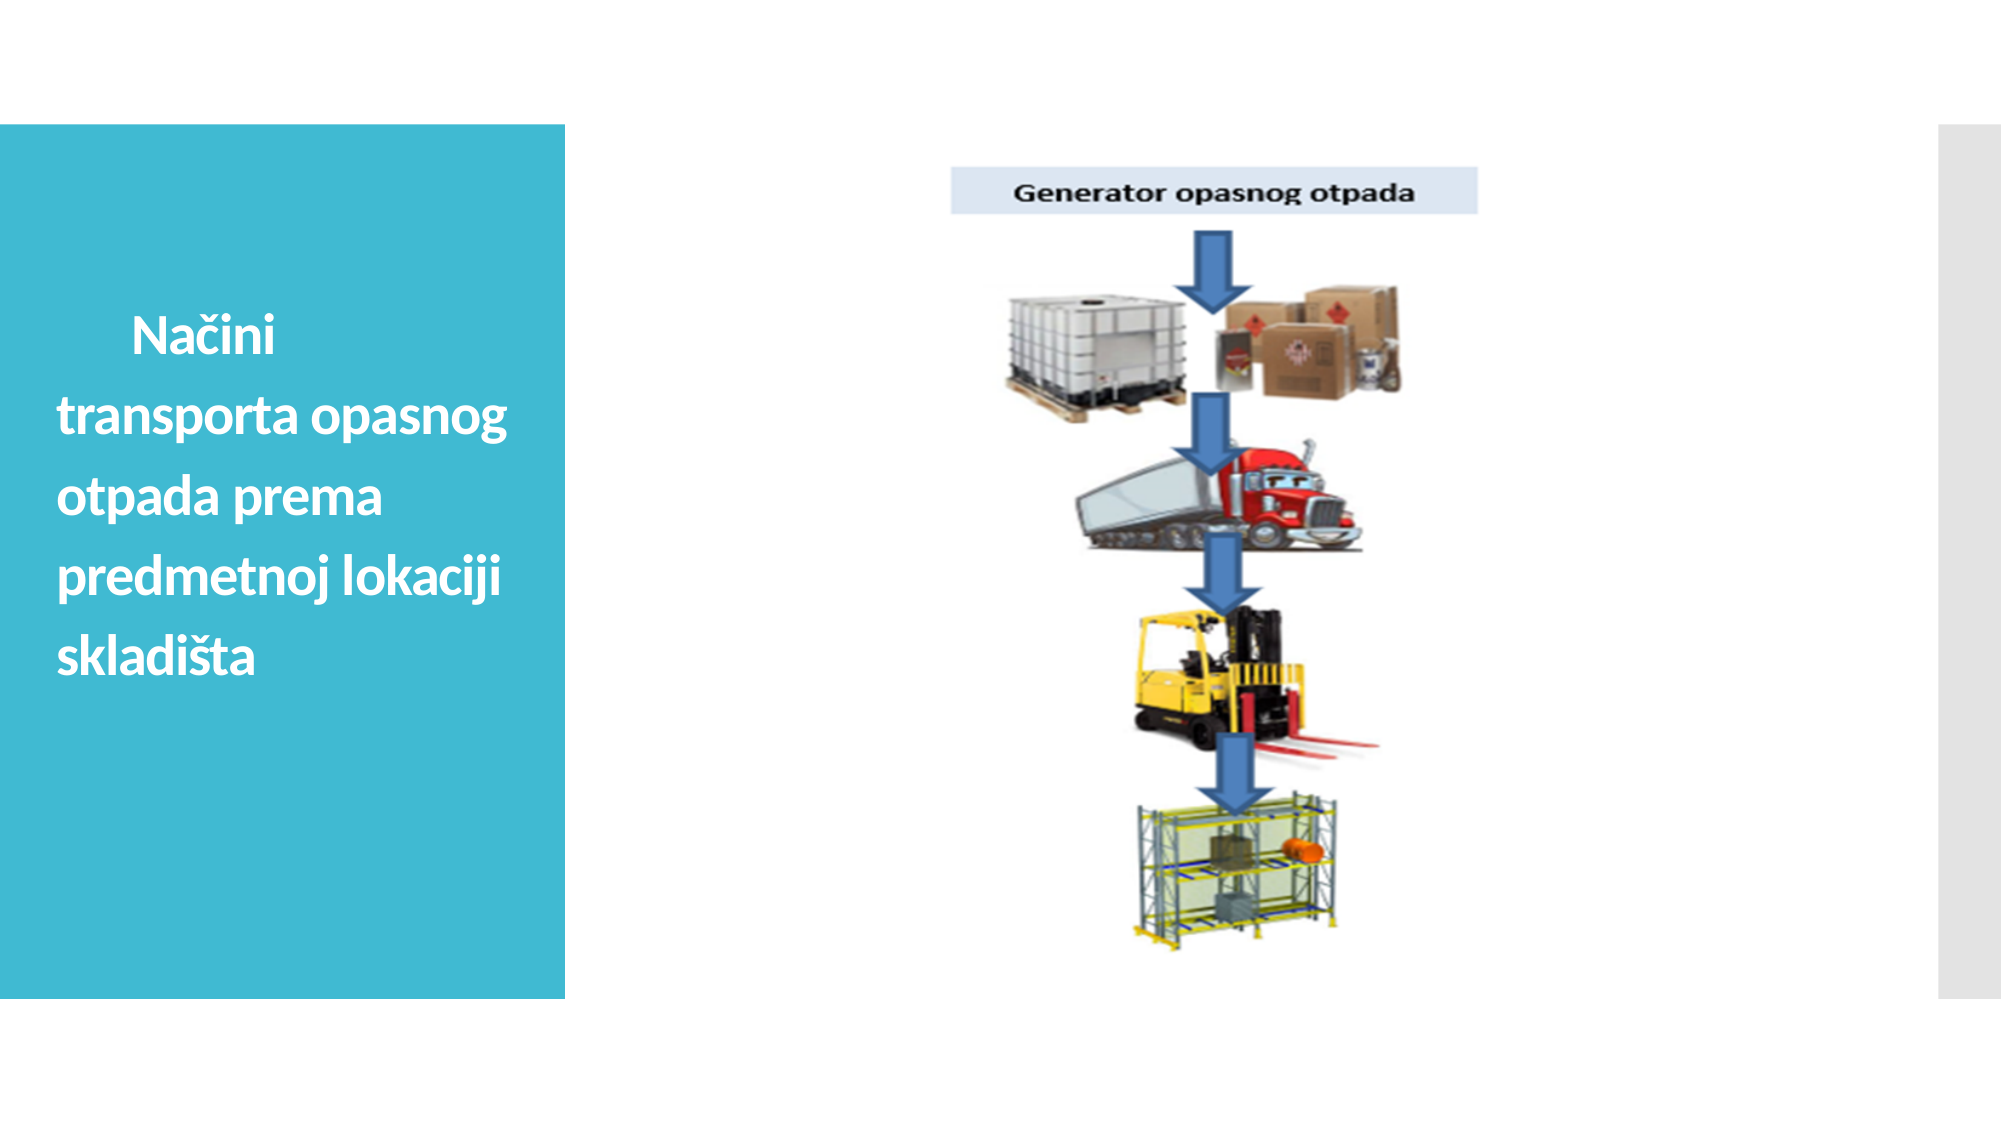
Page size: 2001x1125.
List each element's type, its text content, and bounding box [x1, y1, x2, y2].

title Načini transporta opasnog otpada prema predmetnoj lokaciji skladišta [41, 184, 525, 940]
picture [688, 156, 1746, 969]
